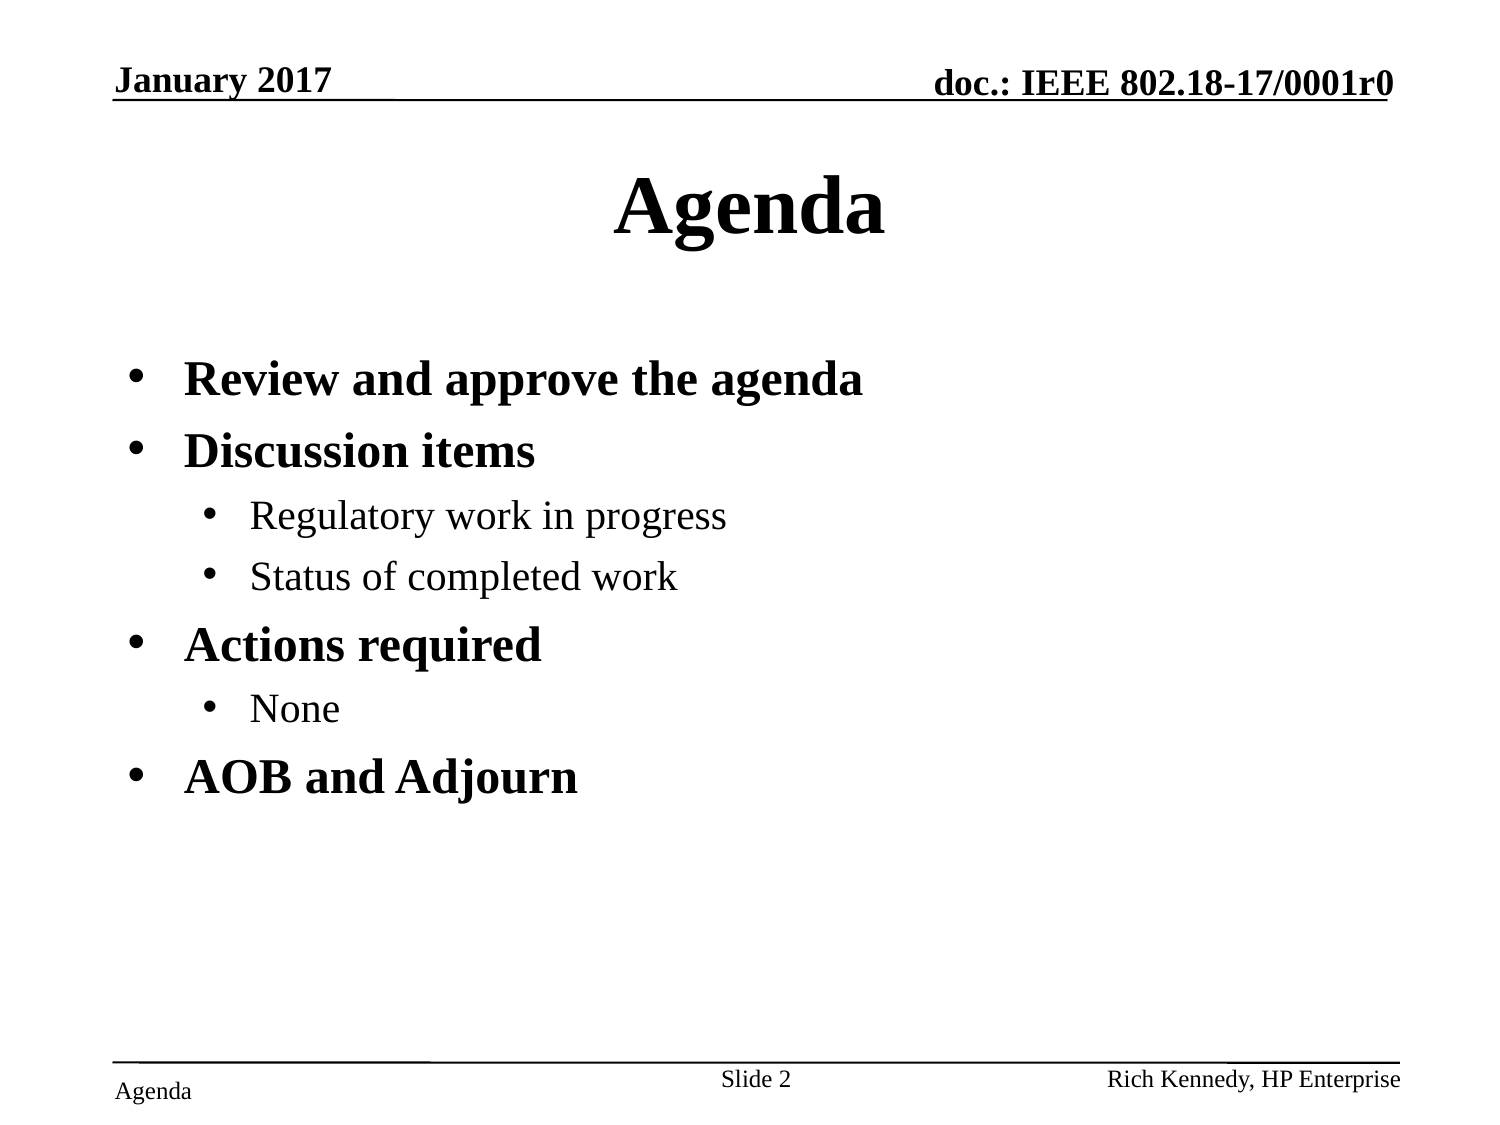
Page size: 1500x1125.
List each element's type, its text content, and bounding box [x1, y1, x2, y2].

title Agenda [112, 112, 1388, 288]
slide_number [114, 54, 363, 101]
text_box Agenda [99, 1067, 238, 1112]
list Review and approve the agenda Discussion items Regulatory work in progress Status of completed work Actions required None AOB and Adjourn [112, 337, 1388, 1038]
footer Rich Kennedy, HP Enterprise [878, 1061, 1402, 1093]
slide_number Slide 2 [712, 1061, 800, 1123]
